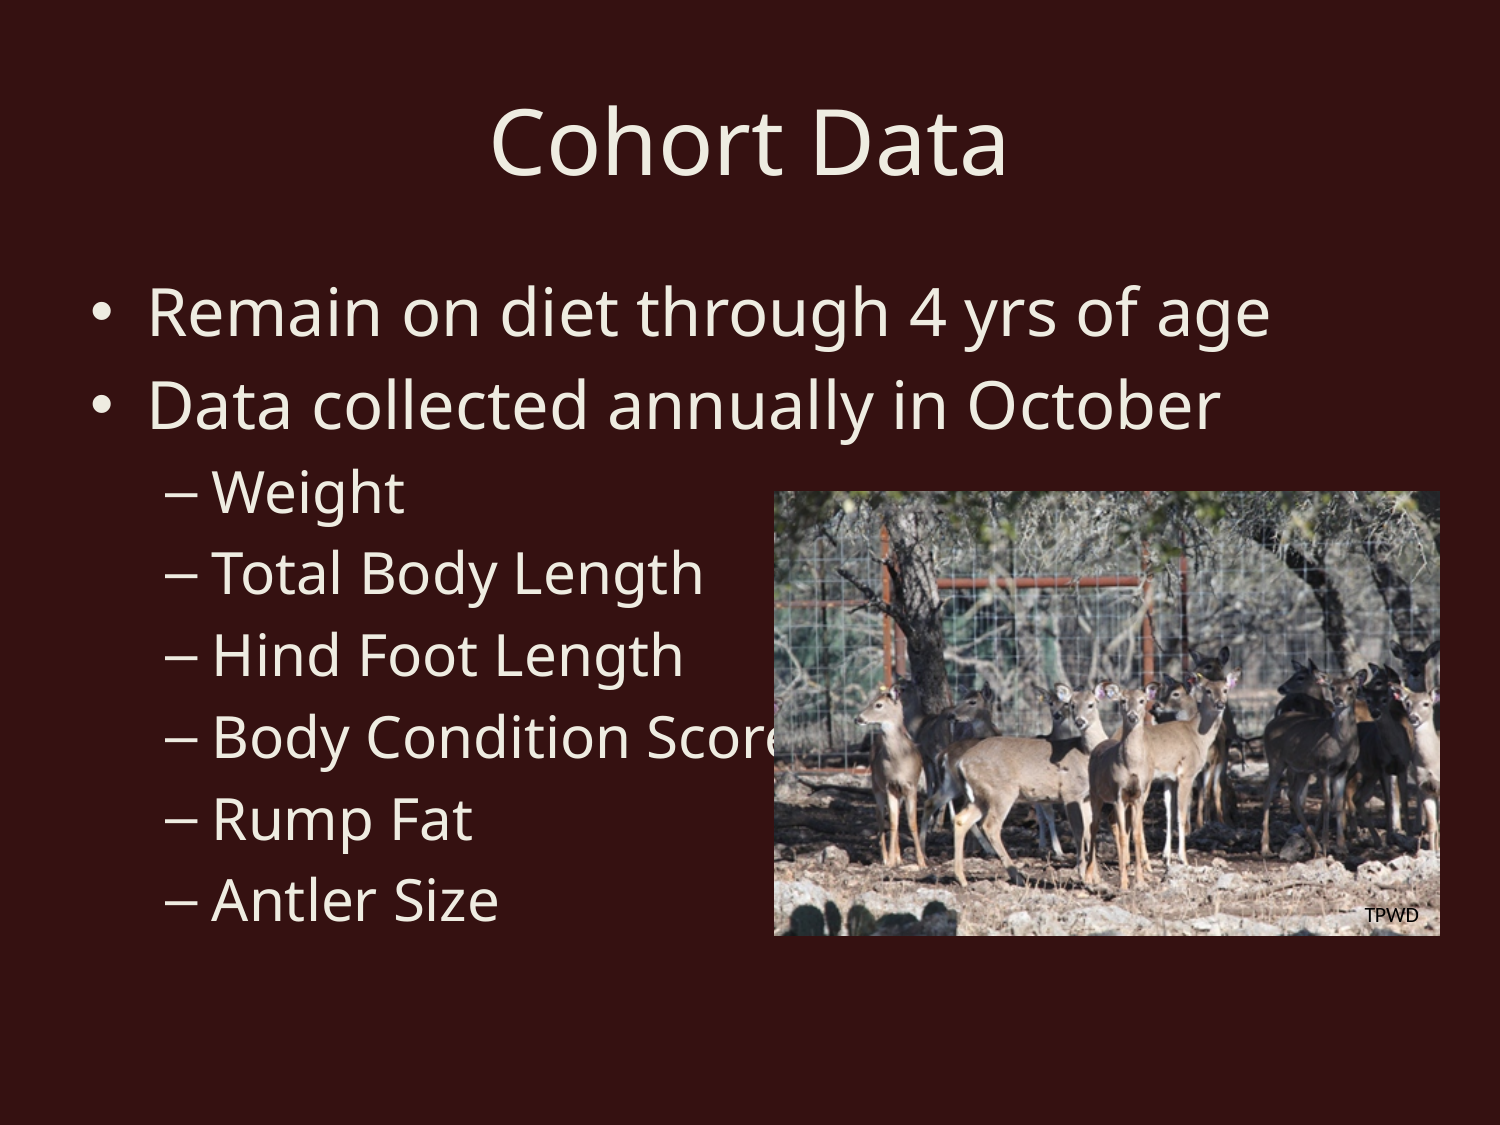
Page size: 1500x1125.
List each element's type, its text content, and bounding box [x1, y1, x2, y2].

title Cohort Data [75, 45, 1425, 233]
list Remain on diet through 4 yrs of age Data collected annually in October Weight Total Body Length Hind Foot Length Body Condition Score Rump Fat Antler Size [75, 262, 1425, 1005]
picture [774, 491, 1441, 936]
